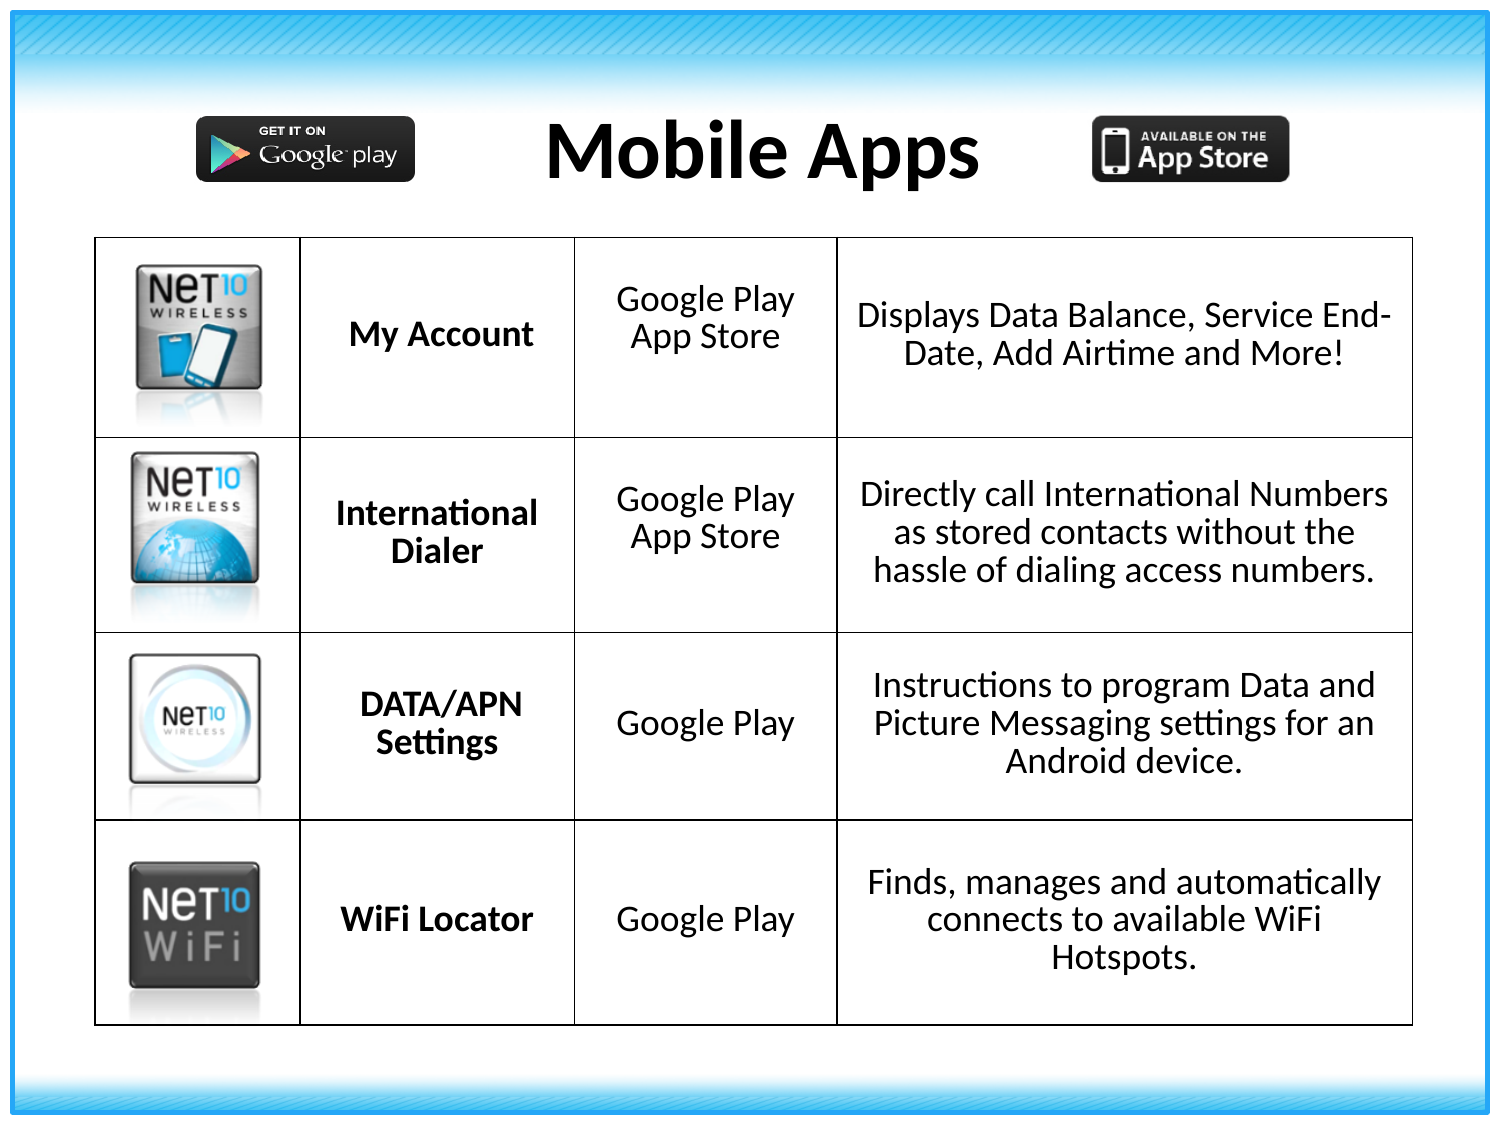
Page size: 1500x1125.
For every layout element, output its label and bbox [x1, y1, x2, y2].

picture [127, 449, 263, 626]
text_box [12, 12, 1488, 1113]
picture [124, 858, 264, 1029]
picture [124, 651, 265, 826]
picture [131, 262, 266, 429]
